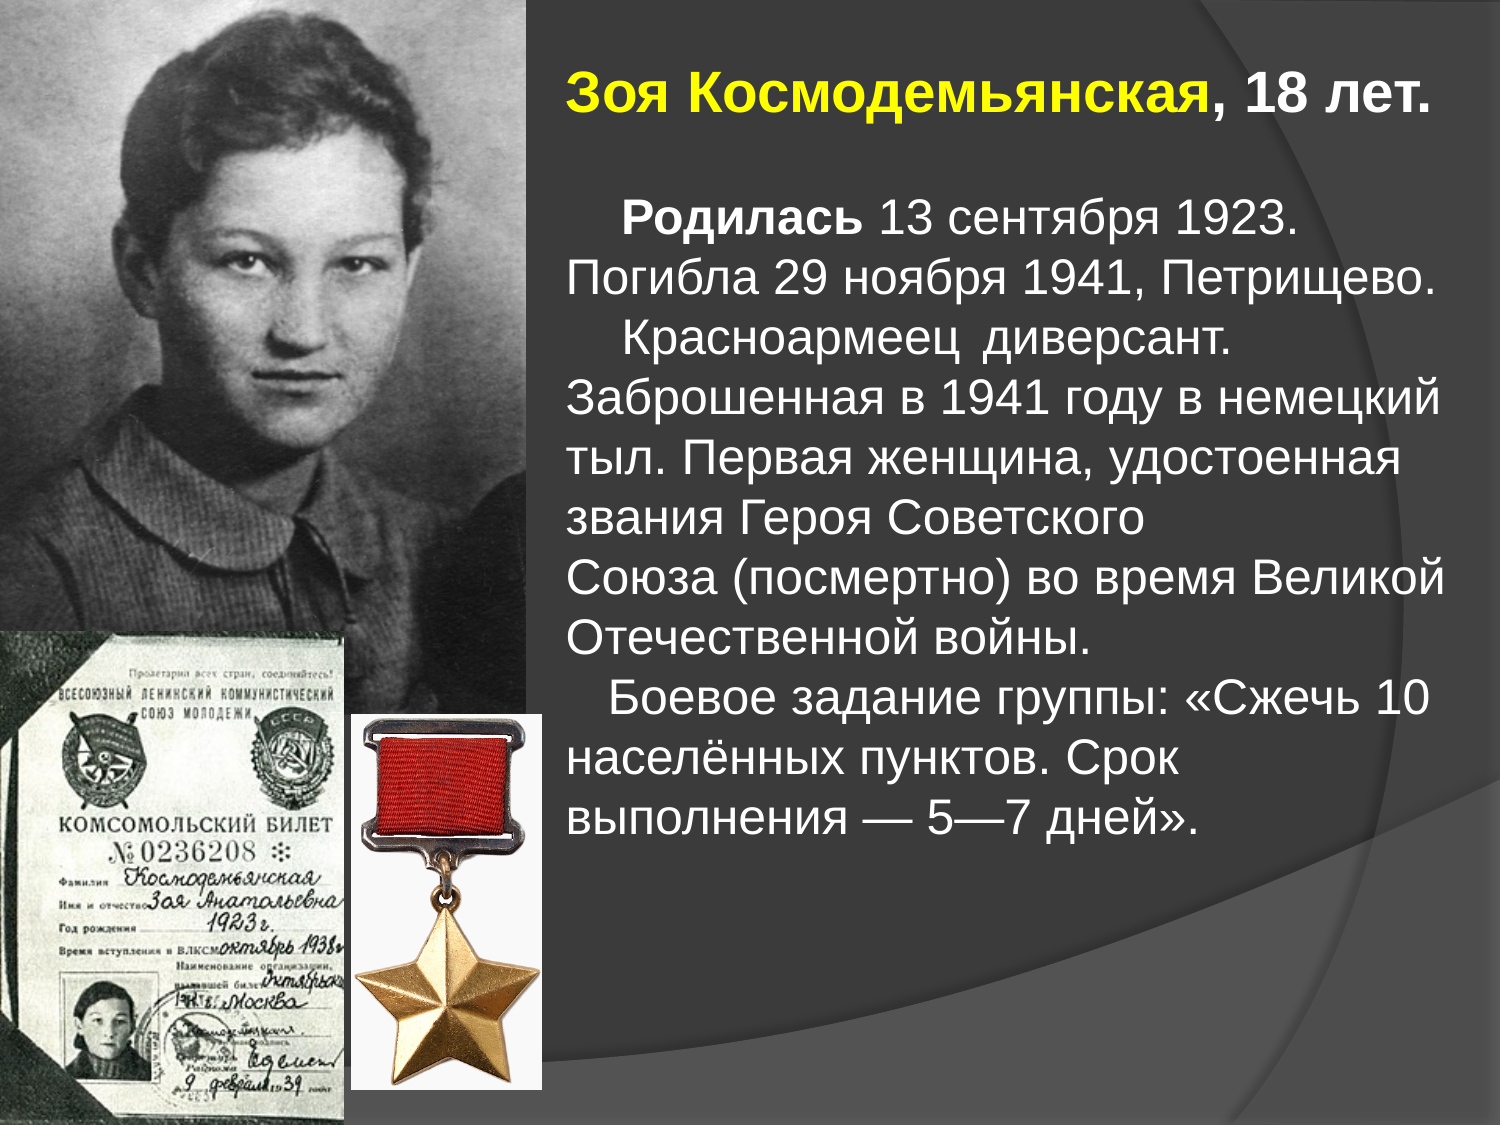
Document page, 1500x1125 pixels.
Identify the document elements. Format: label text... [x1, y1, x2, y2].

picture [0, 0, 526, 706]
picture [353, 714, 542, 1091]
picture [0, 630, 344, 1125]
text_box Зоя Космодемьянская, 18 лет. Родилась 13 сентября 1923. Погибла 29 ноября 1941, Петрищево. Красноармеец диверсант. Заброшенная в 1941 году в немецкий тыл. Первая женщина, удостоенная звания Героя Советского Союза (посмертно) во время Великой Отечественной войны. Боевое задание группы: «Сжечь 10 населённых пунктов. Срок выполнения — 5—7 дней». [550, 46, 1500, 852]
